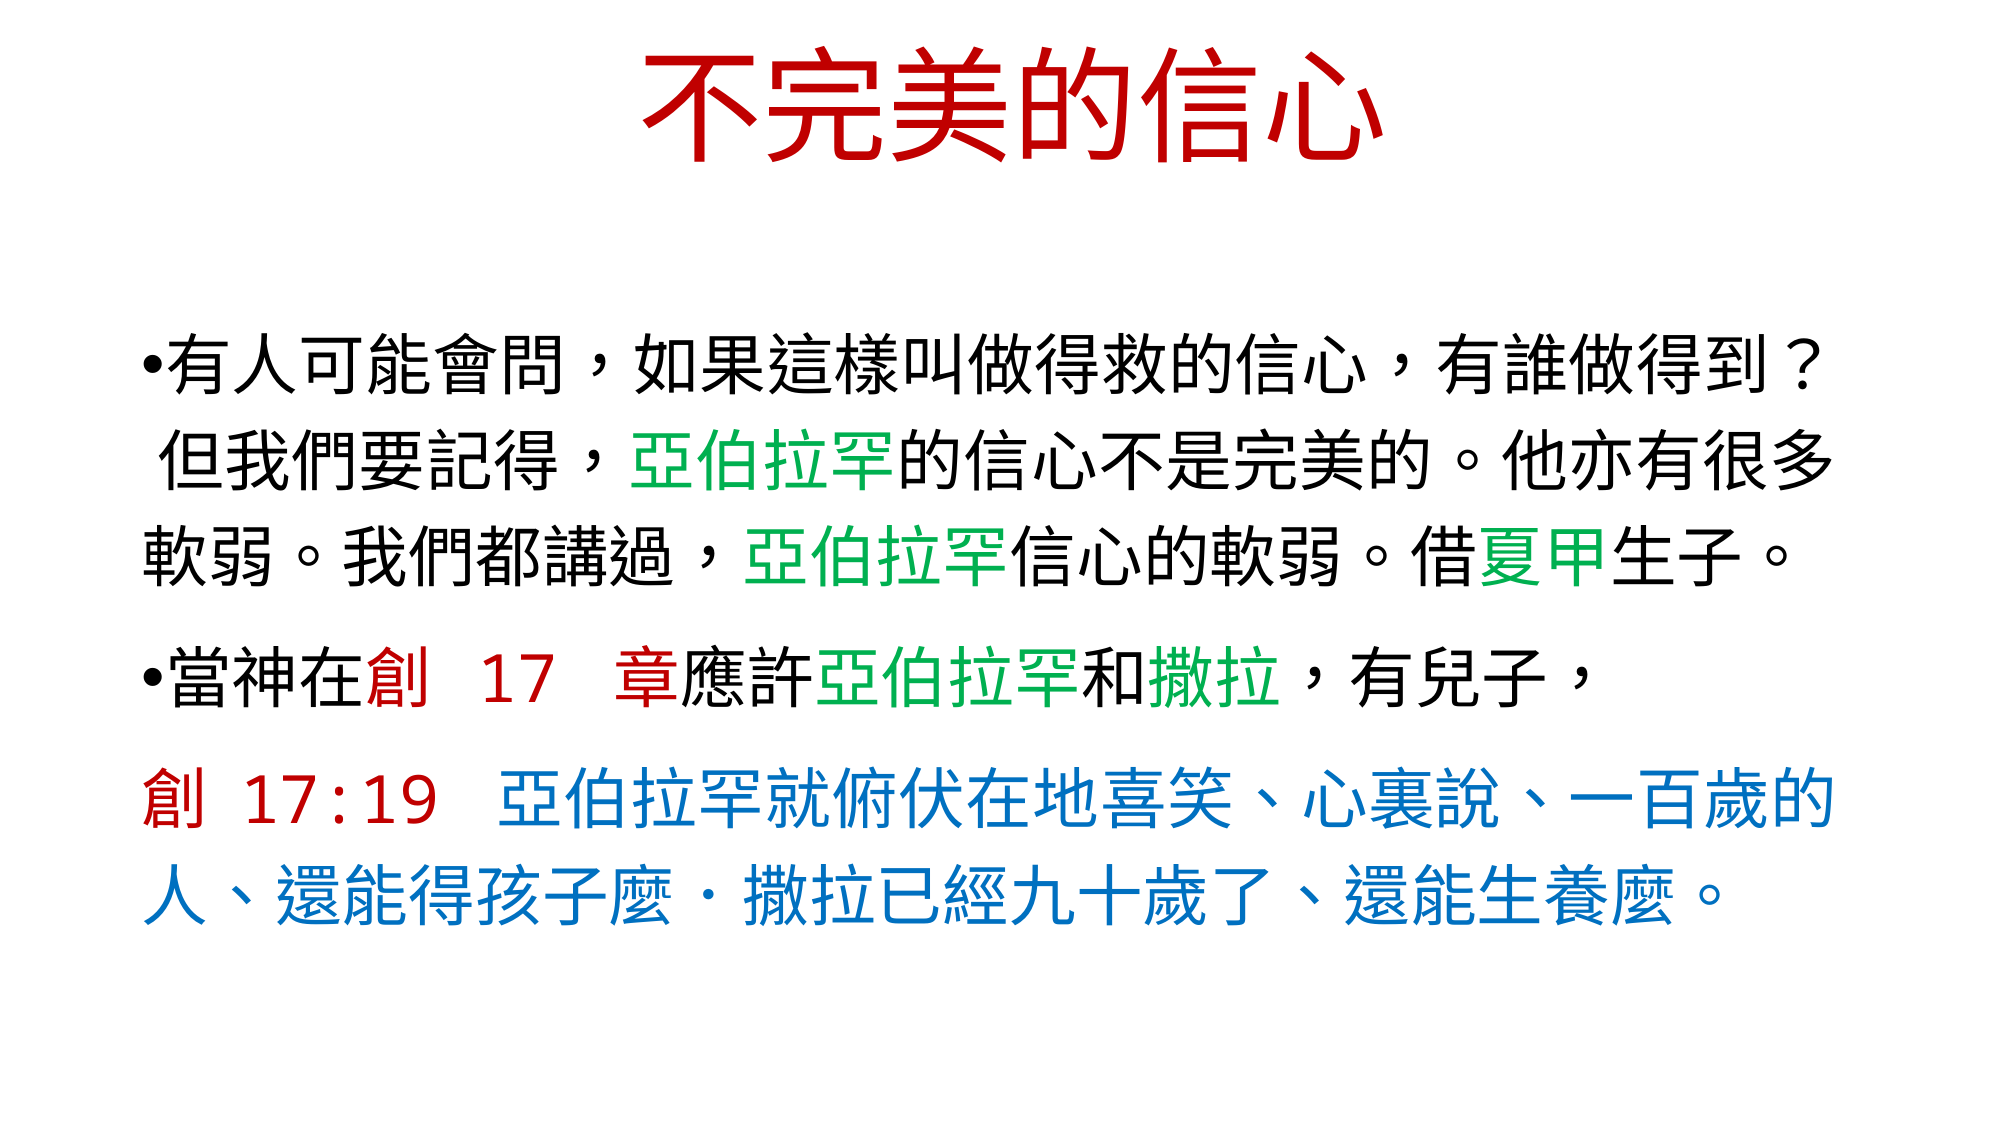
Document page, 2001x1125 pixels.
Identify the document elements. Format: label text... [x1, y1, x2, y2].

list 有人可能會問，如果這樣叫做得救的信心，有誰做得到？ 但我們要記得，亞伯拉罕的信心不是完美的。他亦有很多軟弱。我們都講過，亞伯拉罕信心的軟弱。借夏甲生子。 當神在創 17 章應許亞伯拉罕和撒拉，有兒子， 創 17:19 亞伯拉罕就俯伏在地喜笑、心裏說、一百歲的人、還能得孩子麼．撒拉已經九十歲了、還能生養麼。 [126, 299, 1852, 1014]
title 不完美的信心 [150, 3, 1876, 221]
